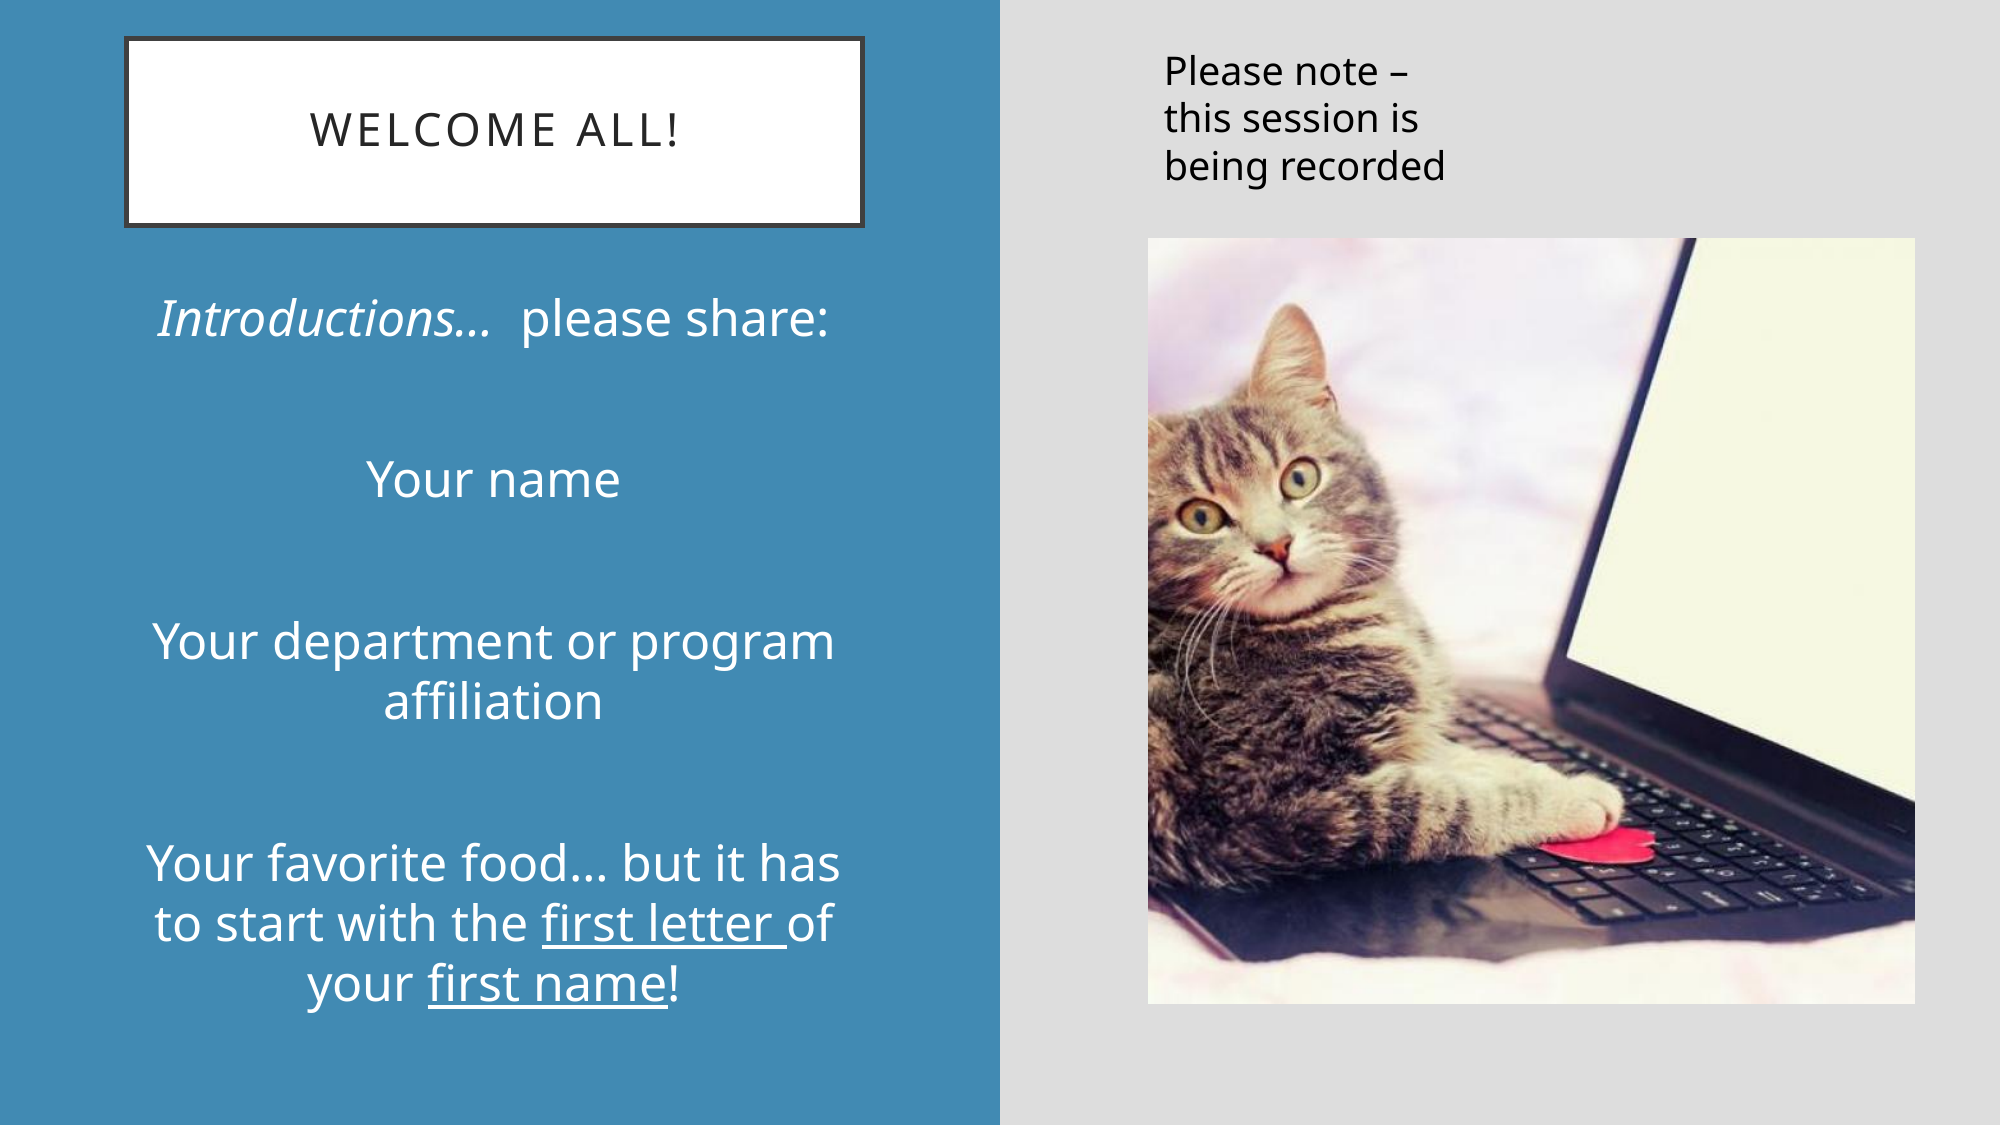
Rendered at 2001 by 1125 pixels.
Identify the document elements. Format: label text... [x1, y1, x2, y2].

list Please note – this session is being recorded [1148, 38, 1472, 212]
title Welcome All! [124, 36, 865, 228]
list Introductions… please share: Your name Your department or program affiliation Your favorite food… but it has to start with the first letter of your first name! [110, 278, 878, 891]
picture [1148, 238, 1915, 1004]
